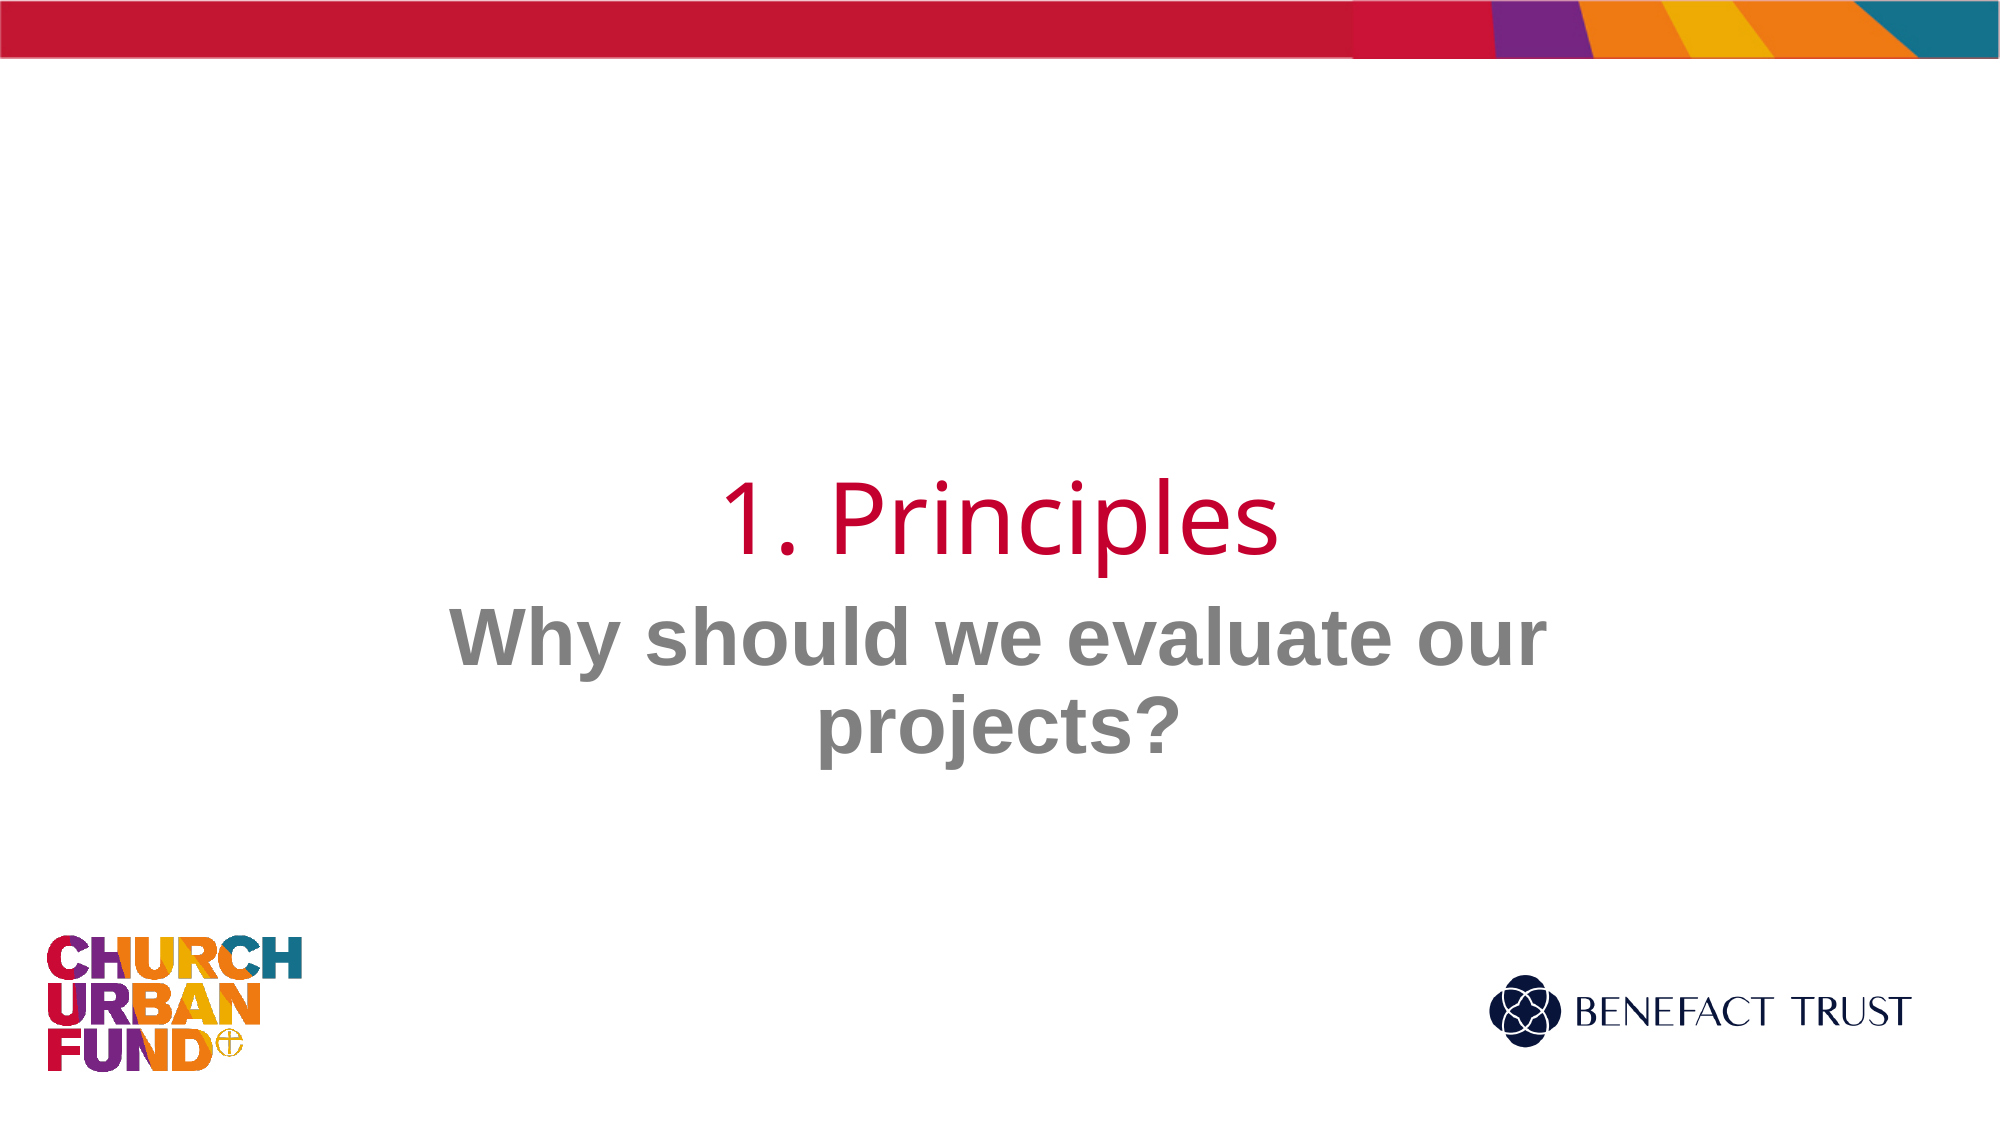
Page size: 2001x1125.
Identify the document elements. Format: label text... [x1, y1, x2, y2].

picture [44, 933, 304, 1077]
text_box 1. Principles [249, 403, 1750, 587]
picture [1468, 949, 1934, 1066]
picture [0, 0, 2000, 59]
subtitle Why should we evaluate our projects? [249, 587, 1750, 781]
